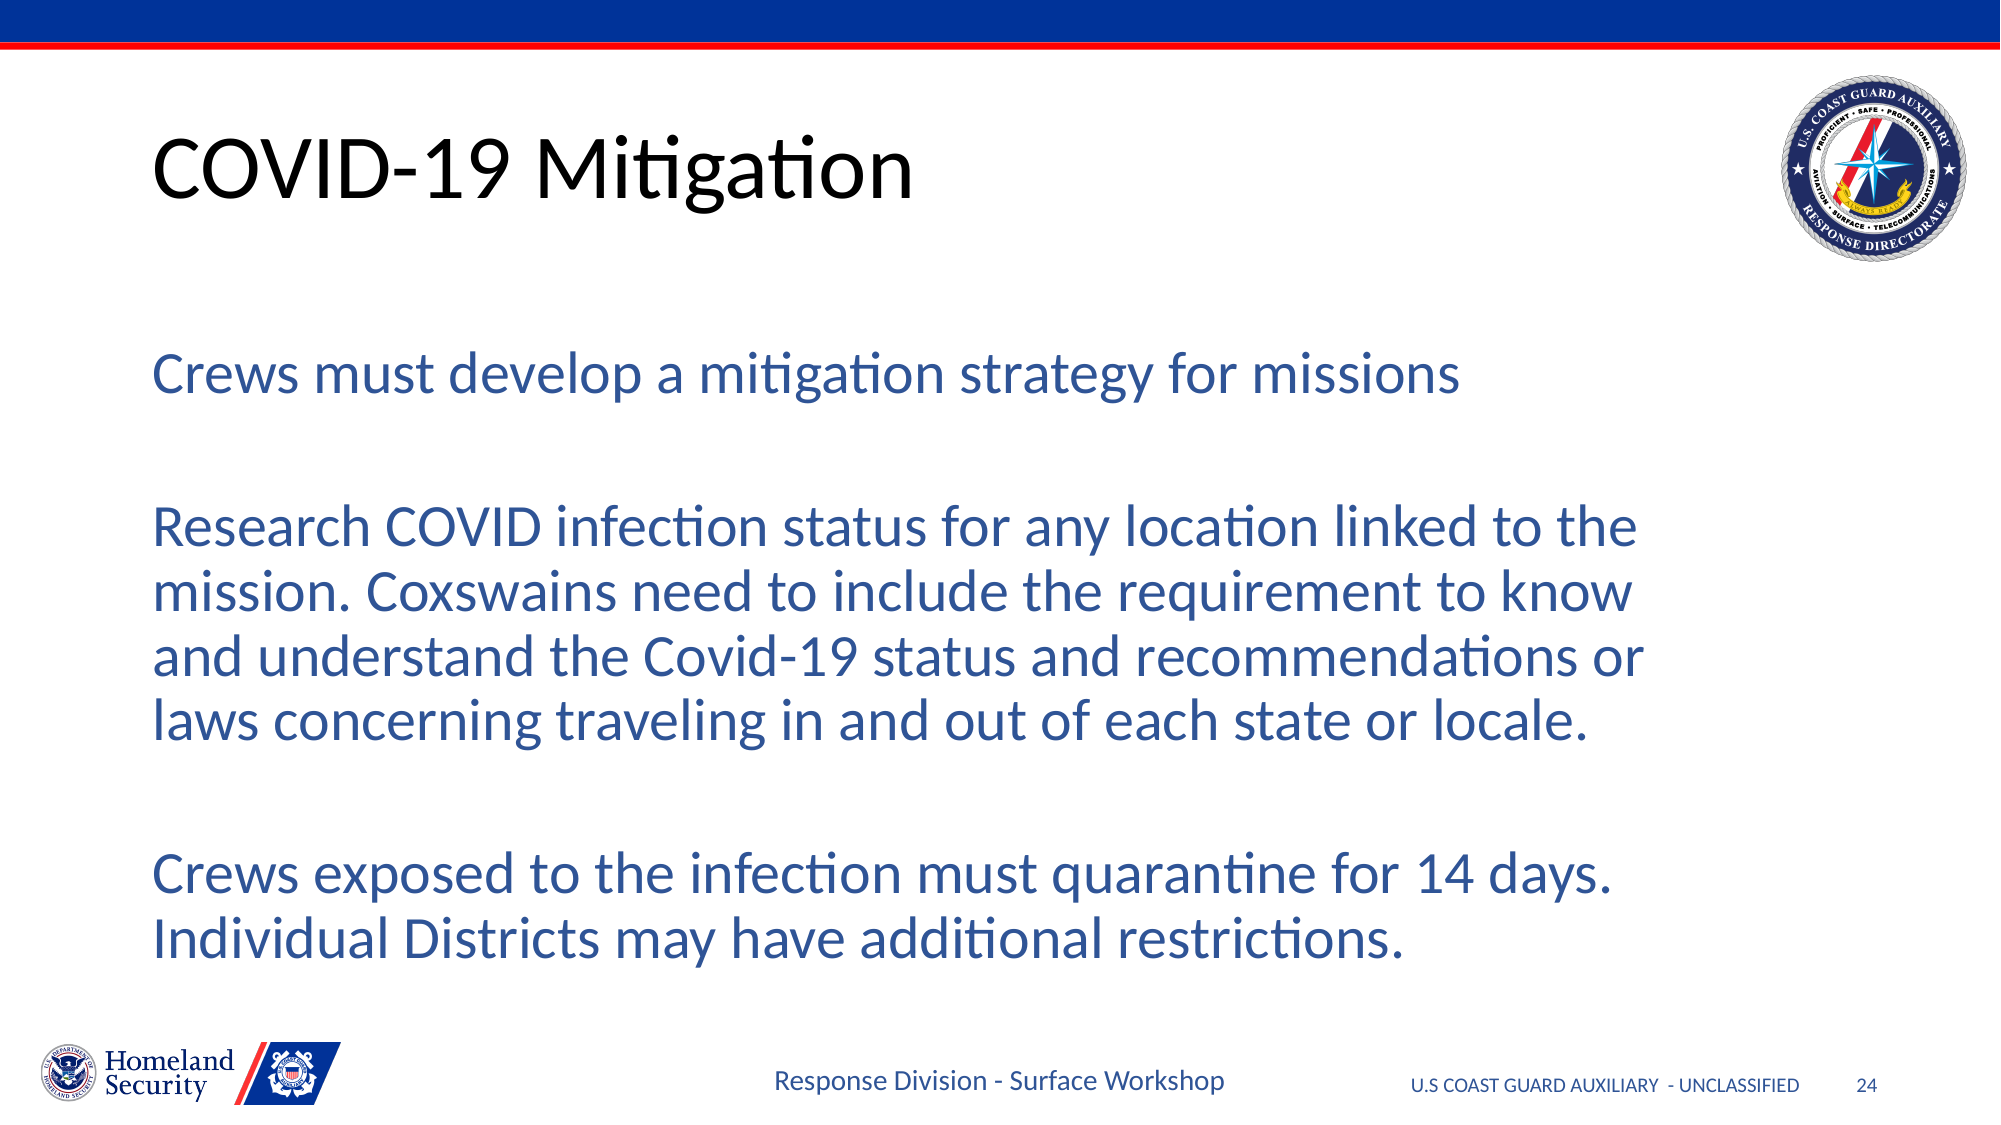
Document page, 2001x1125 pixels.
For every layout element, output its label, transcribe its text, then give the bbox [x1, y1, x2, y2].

picture [1863, 157, 1871, 163]
list Crews must develop a mitigation strategy for missions Research COVID infection status for any location linked to the mission. Coxswains need to include the requirement to know and understand the Covid-19 status and recommendations or laws concerning traveling in and out of each state or locale. Crews exposed to the infection must quarantine for 14 days. Individual Districts may have additional restrictions. [137, 262, 1719, 982]
title COVID-19 Mitigation [137, 59, 1863, 278]
footer Response Division - Surface Workshop [662, 1042, 1338, 1105]
picture [39, 1042, 341, 1105]
slide_number 24 [1821, 1063, 1893, 1105]
picture [1863, 71, 1971, 266]
